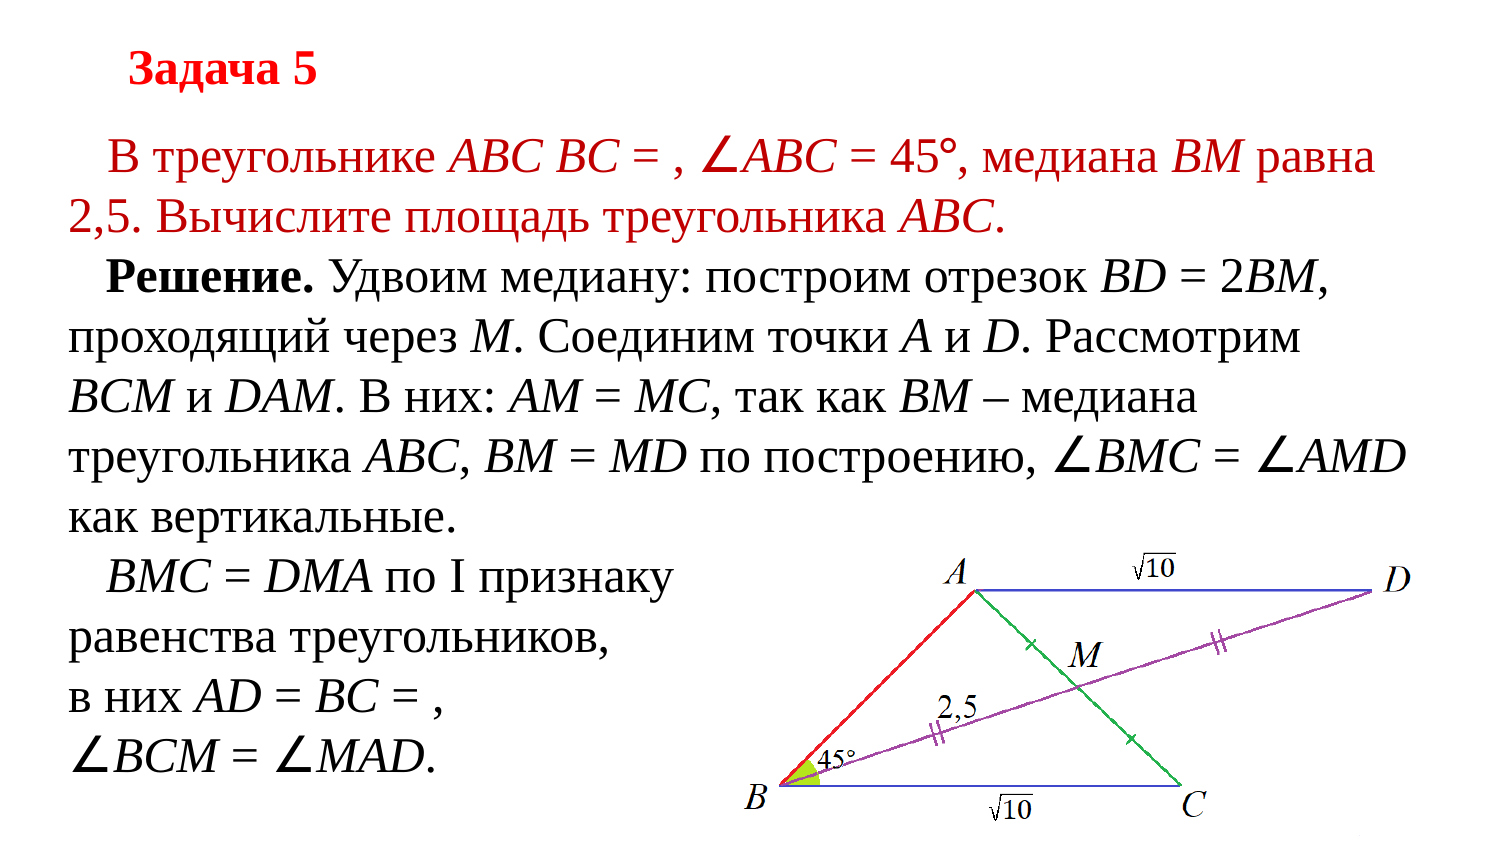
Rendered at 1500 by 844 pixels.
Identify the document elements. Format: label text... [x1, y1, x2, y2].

picture [730, 516, 1500, 837]
title Задача 5 [112, 32, 1376, 103]
